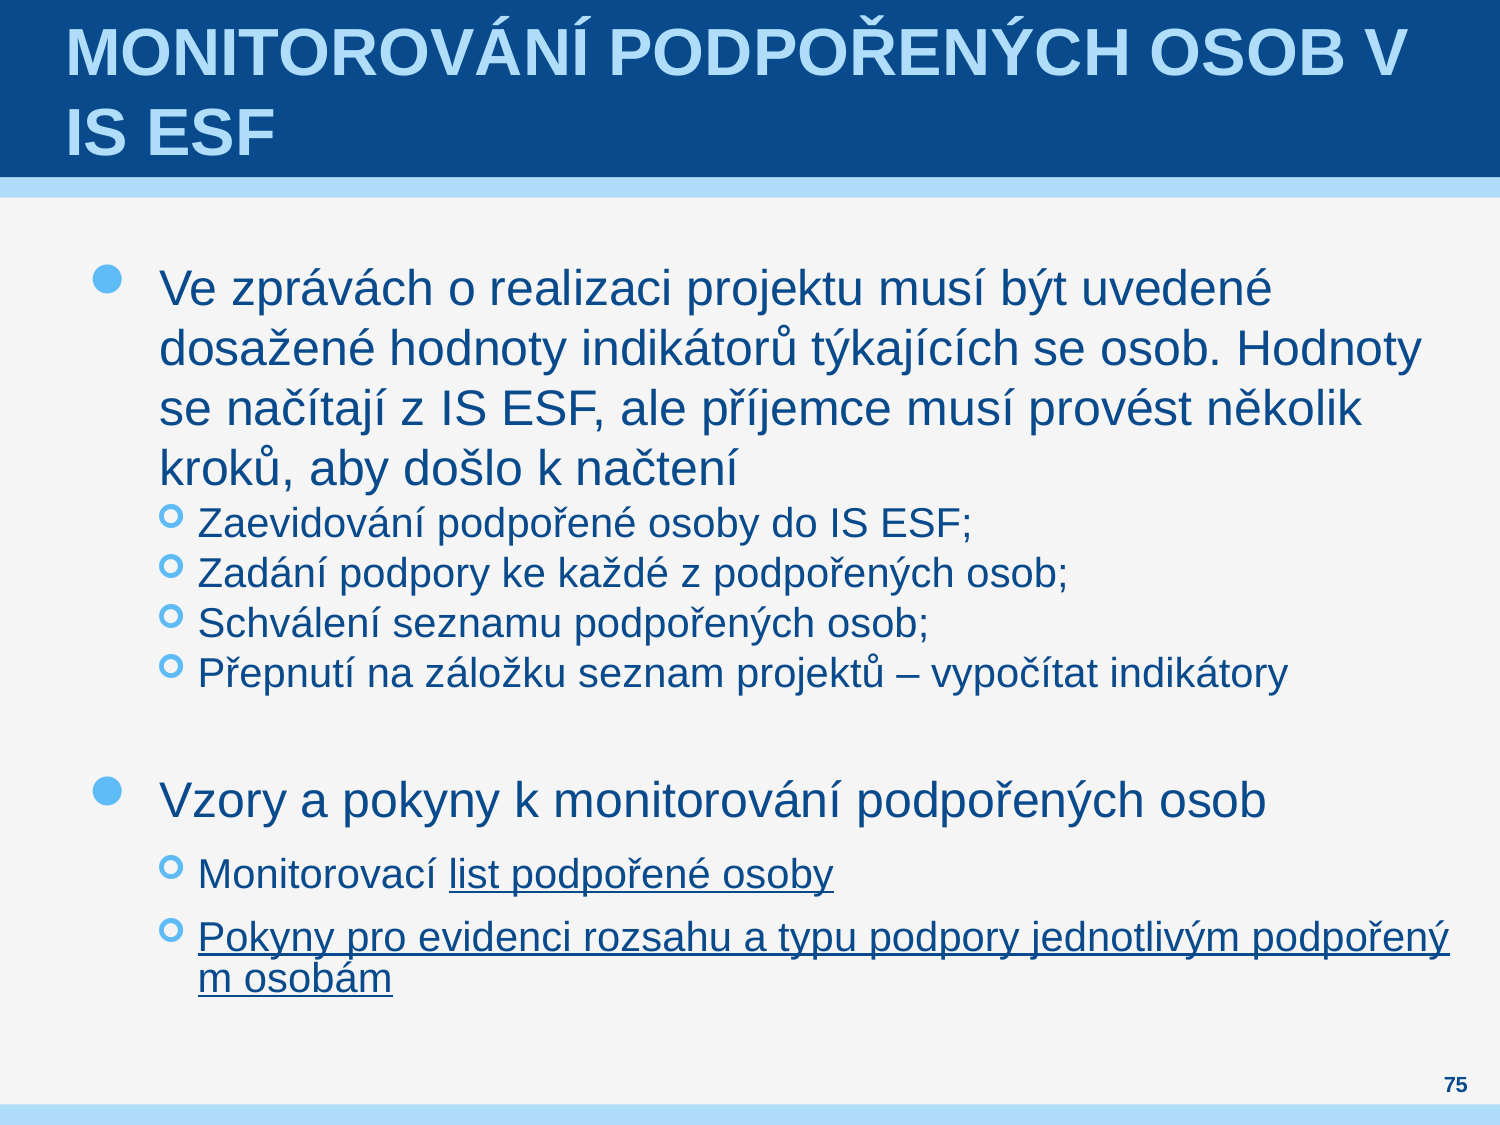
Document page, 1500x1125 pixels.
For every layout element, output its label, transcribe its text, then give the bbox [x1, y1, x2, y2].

slide_number 75 [1417, 1068, 1495, 1099]
title Monitorování podpořených osob v IS ESF [59, 0, 1441, 178]
list Ve zprávách o realizaci projektu musí být uvedené dosažené hodnoty indikátorů týkajících se osob. Hodnoty se načítají z IS ESF, ale příjemce musí provést několik kroků, aby došlo k načtení Zaevidování podpořené osoby do IS ESF; Zadání podpory ke každé z podpořených osob; Schválení seznamu podpořených osob; Přepnutí na záložku seznam projektů – vypočítat indikátory Vzory a pokyny k monitorování podpořených osob Monitorovací list podpořené osoby Pokyny pro evidenci rozsahu a typu podpory jednotlivým podpořeným osobám [88, 255, 1471, 965]
